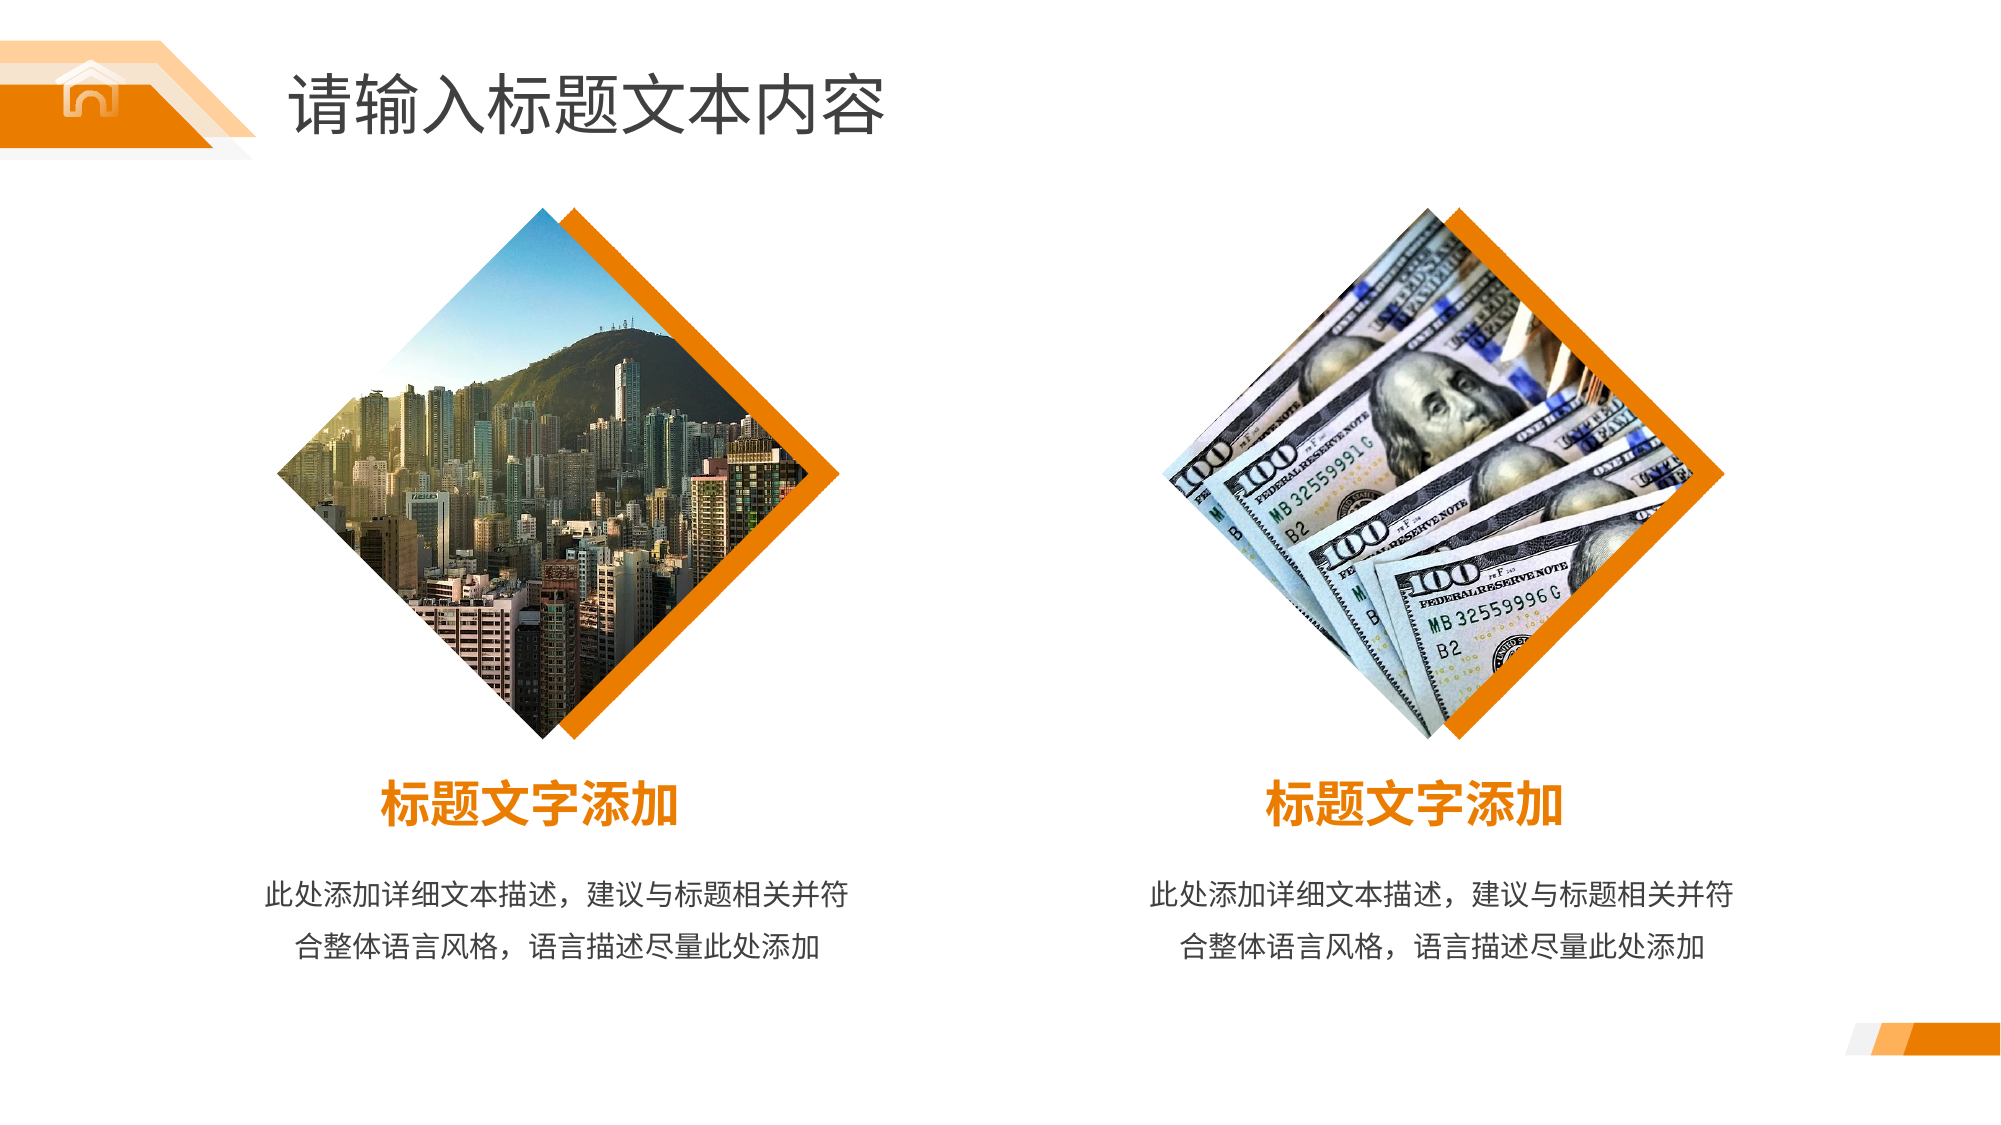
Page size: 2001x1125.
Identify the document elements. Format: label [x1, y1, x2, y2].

text_box [242, 764, 873, 968]
text_box [1160, 206, 1695, 741]
text_box [1127, 764, 1758, 968]
text_box [275, 206, 810, 741]
